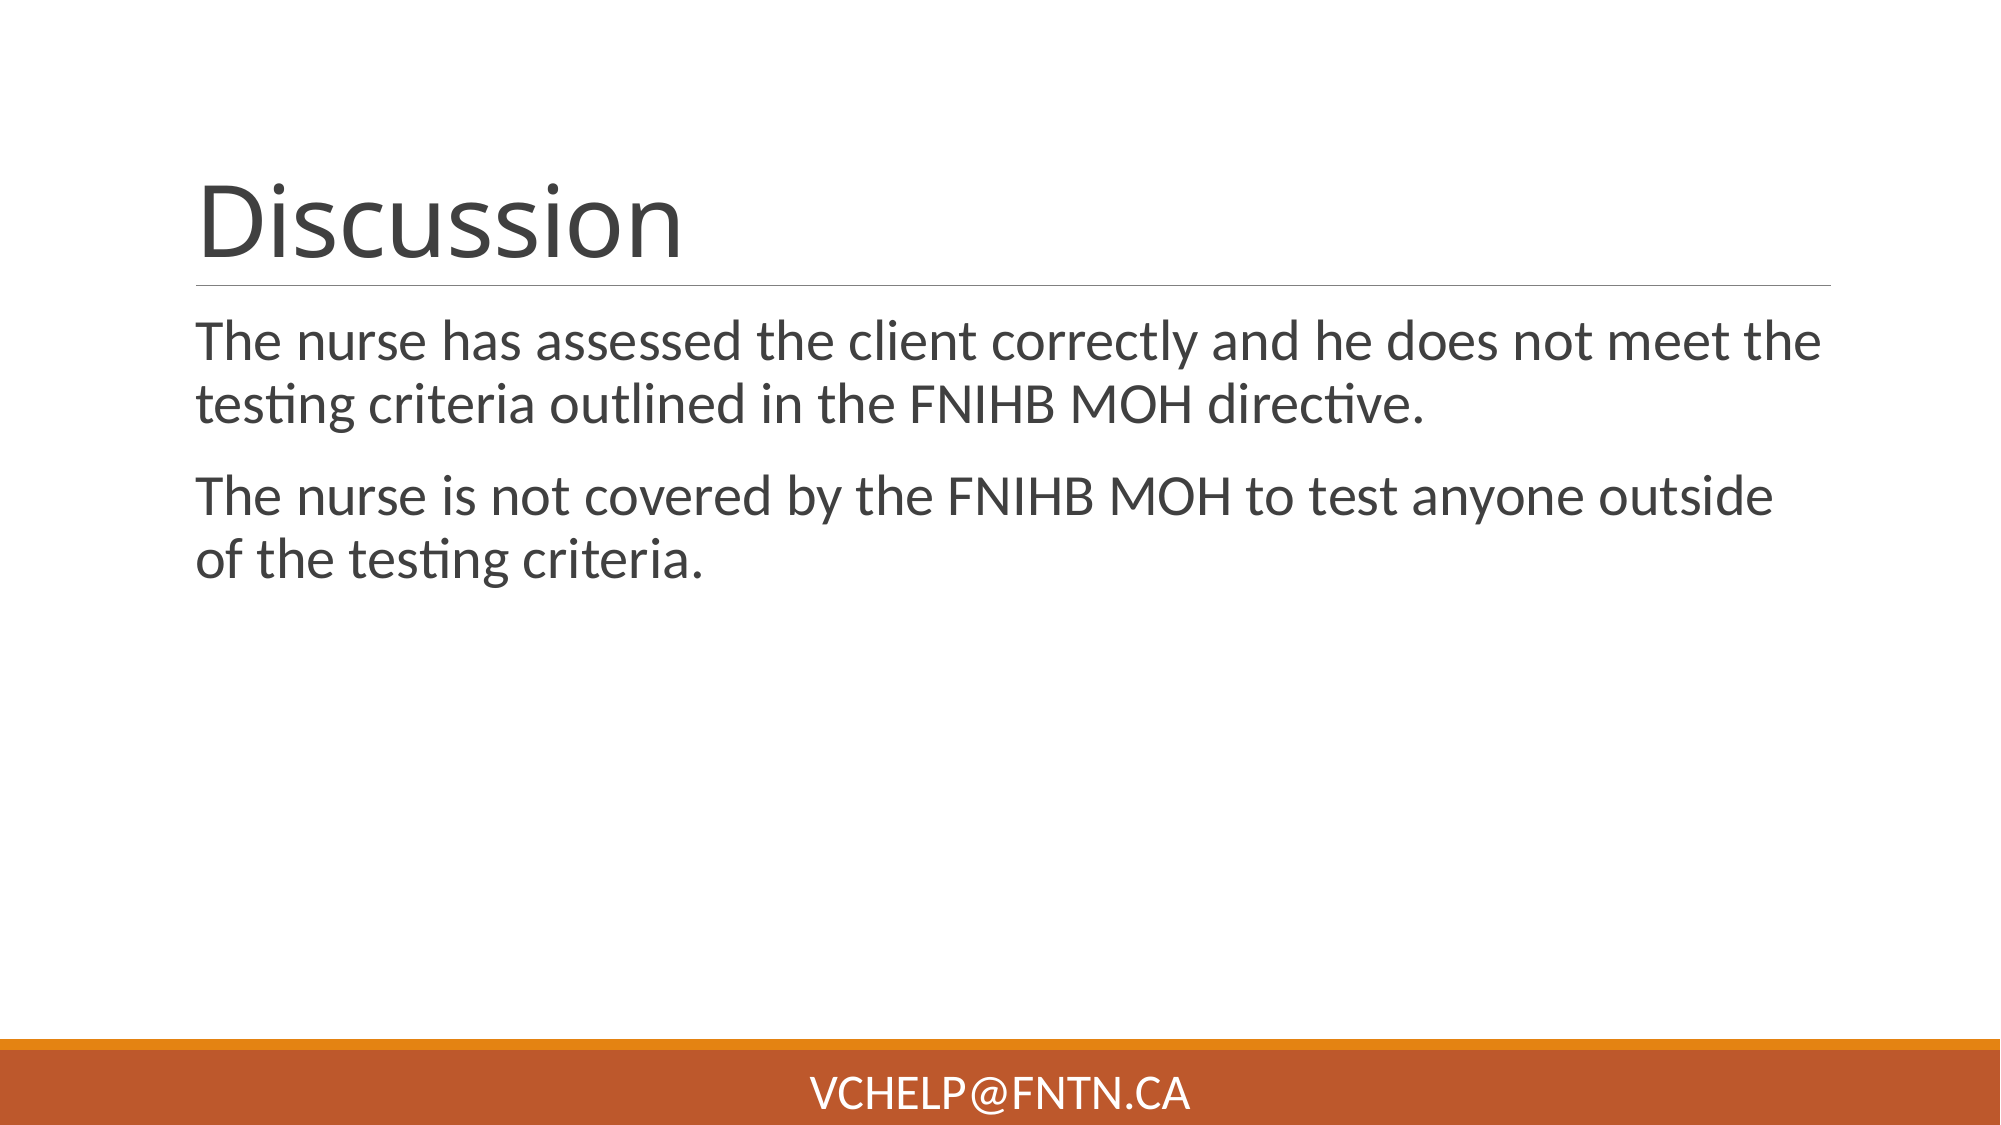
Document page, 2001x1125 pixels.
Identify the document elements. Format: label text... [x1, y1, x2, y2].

list The nurse has assessed the client correctly and he does not meet the testing criteria outlined in the FNIHB MOH directive. The nurse is not covered by the FNIHB MOH to test anyone outside of the testing criteria. [180, 302, 1830, 963]
title Discussion [180, 47, 1830, 285]
footer VChelp@FNTN.ca [604, 1059, 1396, 1120]
